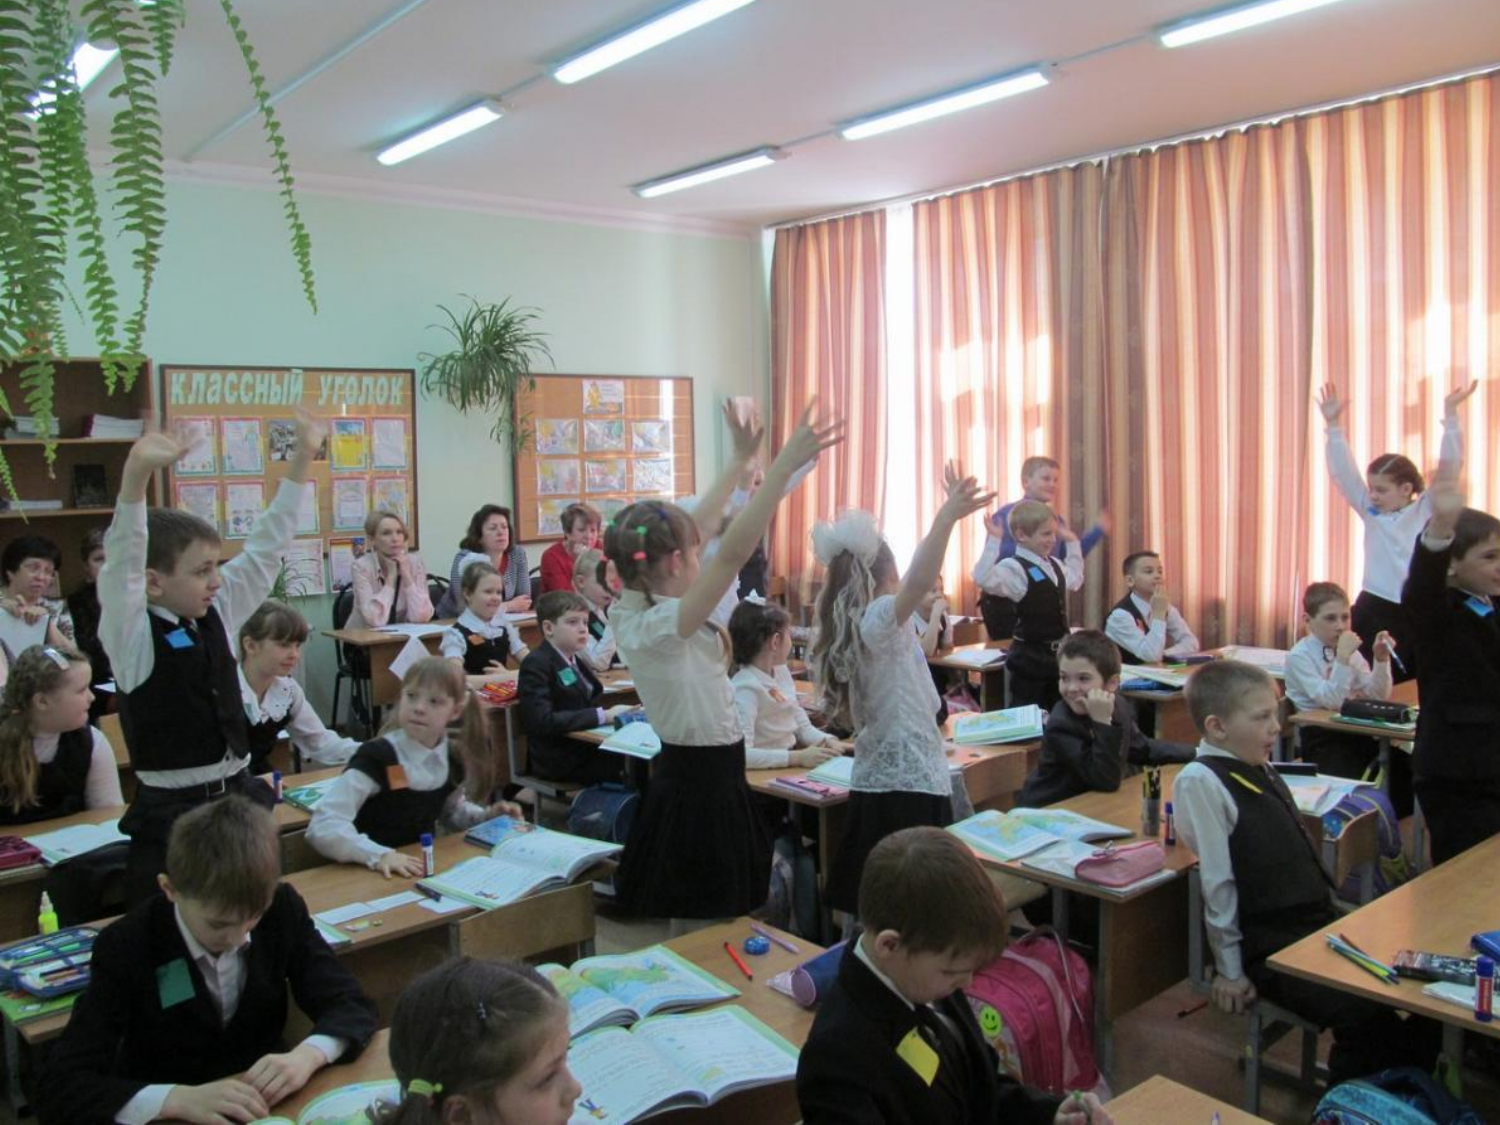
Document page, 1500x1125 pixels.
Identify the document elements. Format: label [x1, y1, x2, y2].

list [0, 0, 1500, 1125]
